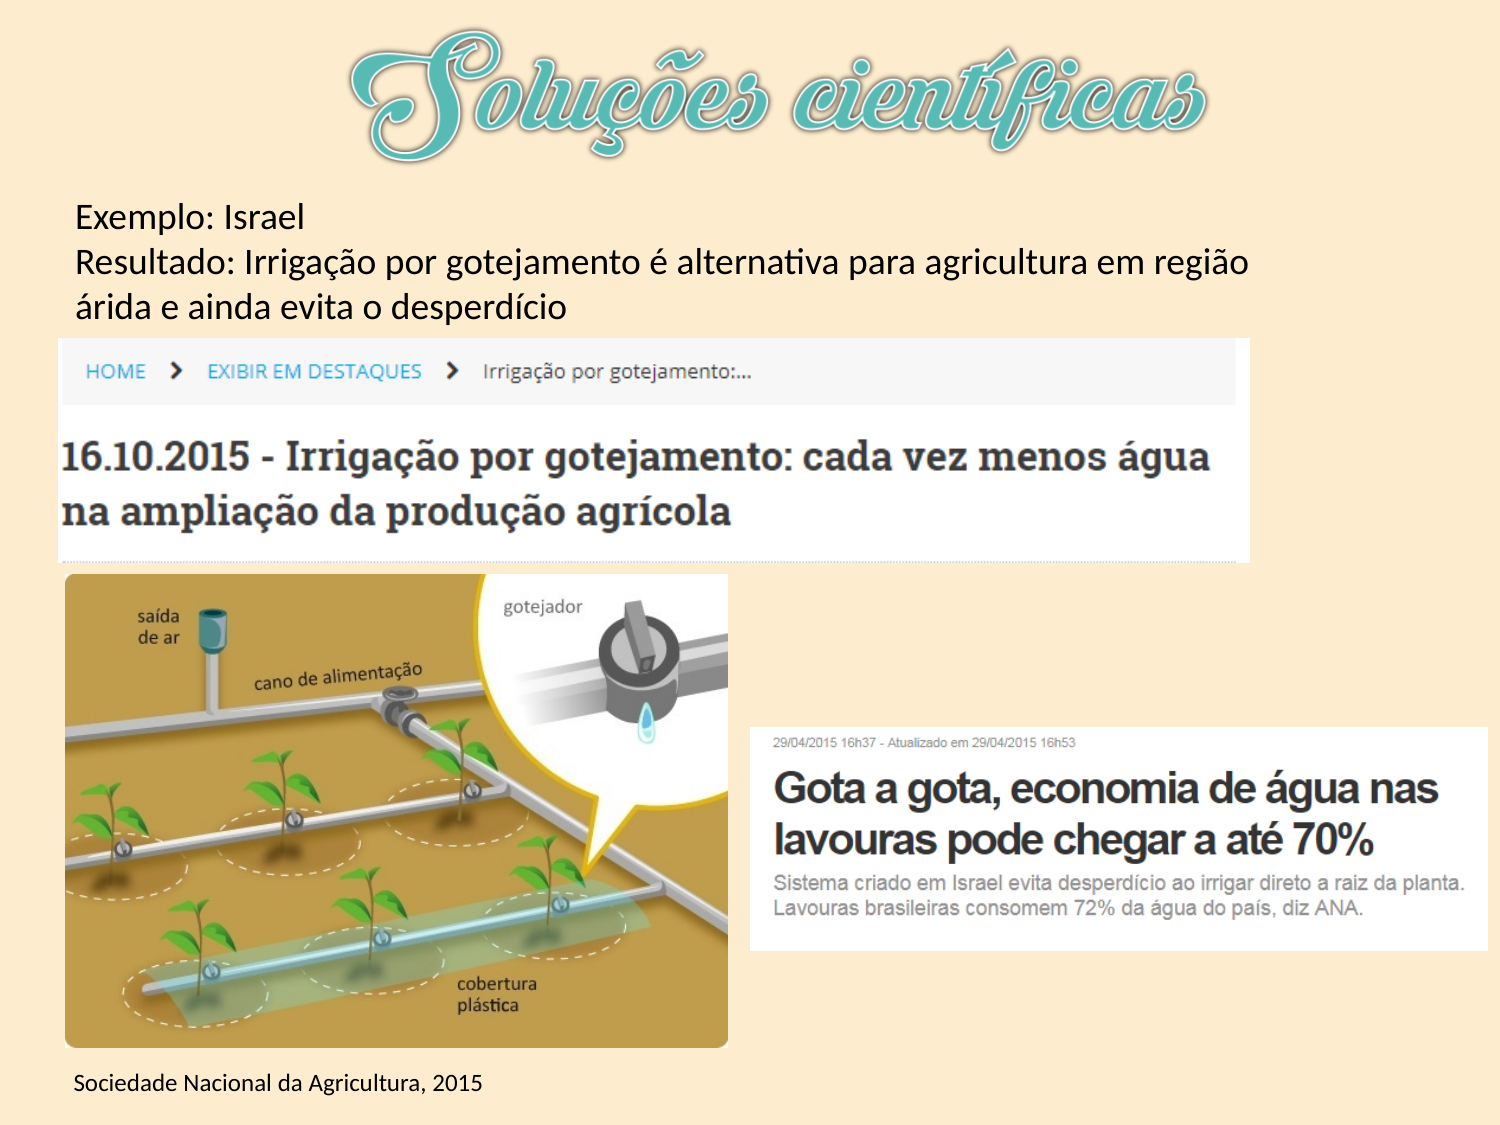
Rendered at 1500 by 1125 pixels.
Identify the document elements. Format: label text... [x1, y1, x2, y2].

text_box Exemplo: Israel Resultado: Irrigação por gotejamento é alternativa para agricultura em região árida e ainda evita o desperdício [60, 184, 1306, 334]
text_box Sociedade Nacional da Agricultura, 2015 [58, 1058, 750, 1104]
picture [749, 727, 1488, 951]
picture [64, 573, 728, 1048]
picture [58, 337, 1250, 564]
picture [29, 0, 1500, 175]
